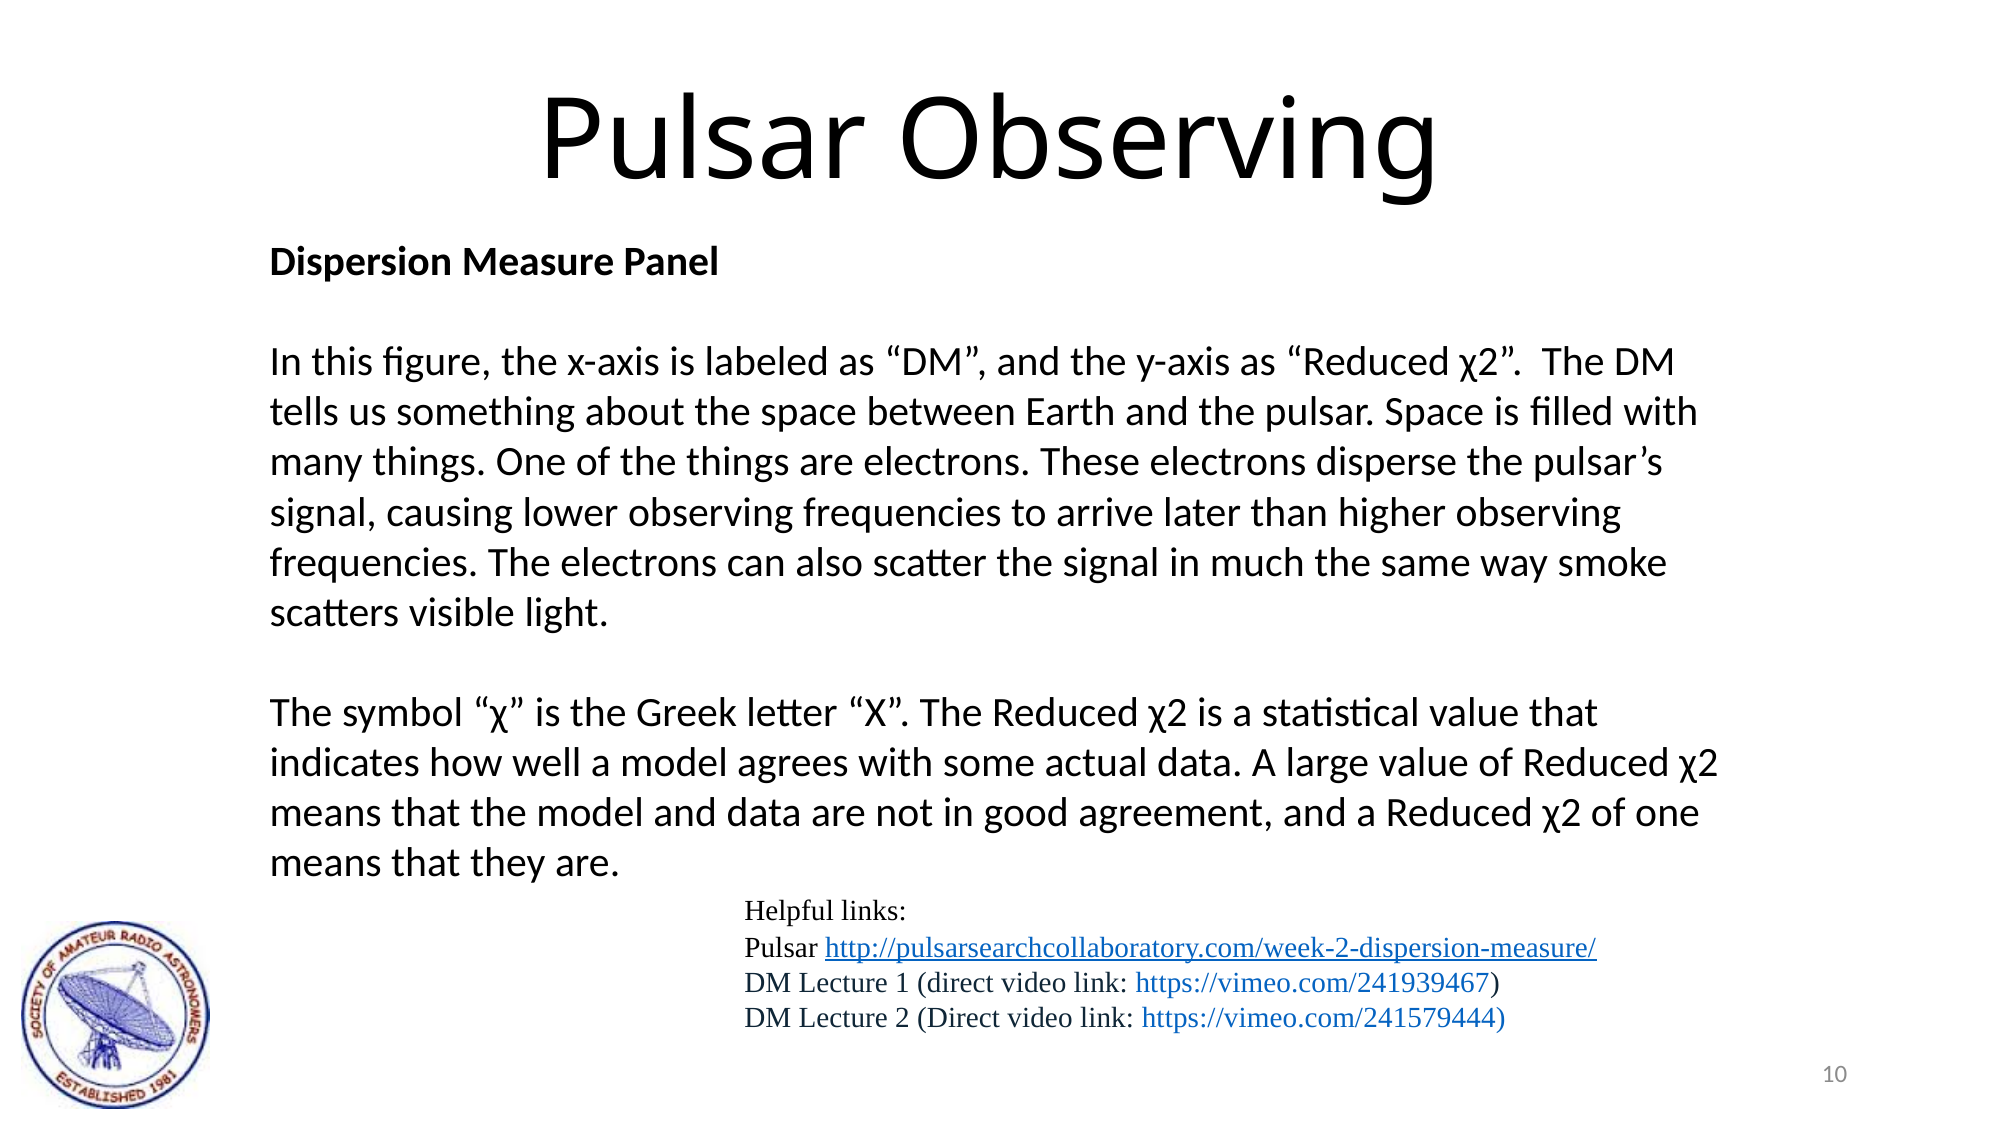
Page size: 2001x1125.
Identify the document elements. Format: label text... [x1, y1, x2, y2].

text_box Helpful links: Pulsar http://pulsarsearchcollaboratory.com/week-2-dispersion-measure/ DM Lecture 1 (direct video link: https://vimeo.com/241939467) DM Lecture 2 (Direct video link: https://vimeo.com/241579444) [729, 881, 1730, 1041]
slide_number 10 [1412, 1042, 1863, 1103]
text_box Dispersion Measure Panel In this figure, the x-axis is labeled as “DM”, and the y-axis as “Reduced χ2”. The DM tells us something about the space between Earth and the pulsar. Space is ﬁlled with many things. One of the things are electrons. These electrons disperse the pulsar’s signal, causing lower observing frequencies to arrive later than higher observing frequencies. The electrons can also scatter the signal in much the same way smoke scatters visible light. The symbol “χ” is the Greek letter “X”. The Reduced χ2 is a statistical value that indicates how well a model agrees with some actual data. A large value of Reduced χ2 means that the model and data are not in good agreement, and a Reduced χ2 of one means that they are. [254, 226, 1745, 892]
text_box Pulsar Observing [522, 58, 1458, 209]
picture [21, 921, 210, 1109]
